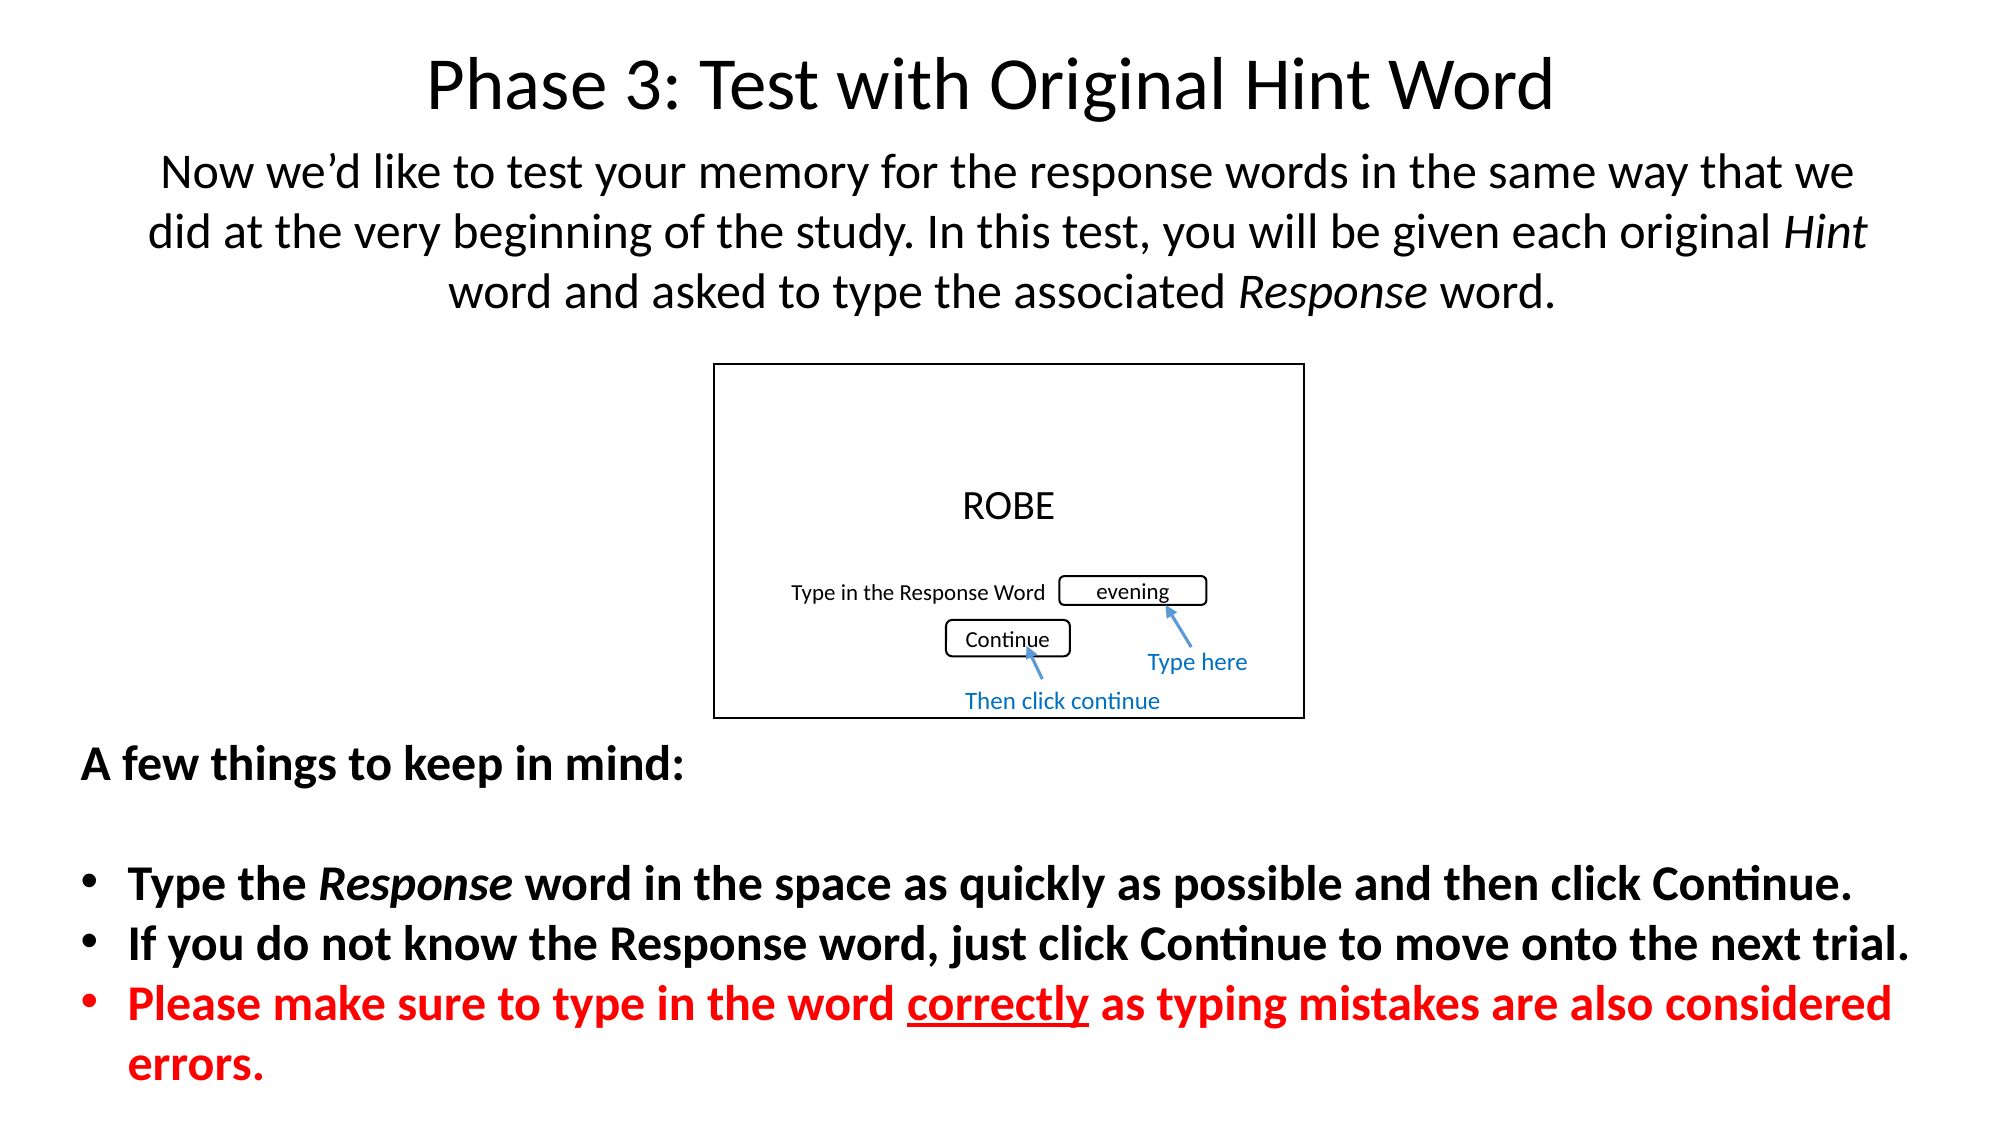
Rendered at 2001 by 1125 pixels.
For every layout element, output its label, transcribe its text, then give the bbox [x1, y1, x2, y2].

text_box A few things to keep in mind: Type the Response word in the space as quickly as possible and then click Continue. If you do not know the Response word, just click Continue to move onto the next trial. Please make sure to type in the word correctly as typing mistakes are also considered errors. [65, 722, 2000, 1098]
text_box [713, 364, 1305, 723]
text_box Now we’d like to test your memory for the response words in the same way that we did at the very beginning of the study. In this test, you will be given each original Hint word and asked to type the associated Response word. [111, 131, 1905, 326]
text_box Phase 3: Test with Original Hint Word [336, 27, 1648, 131]
